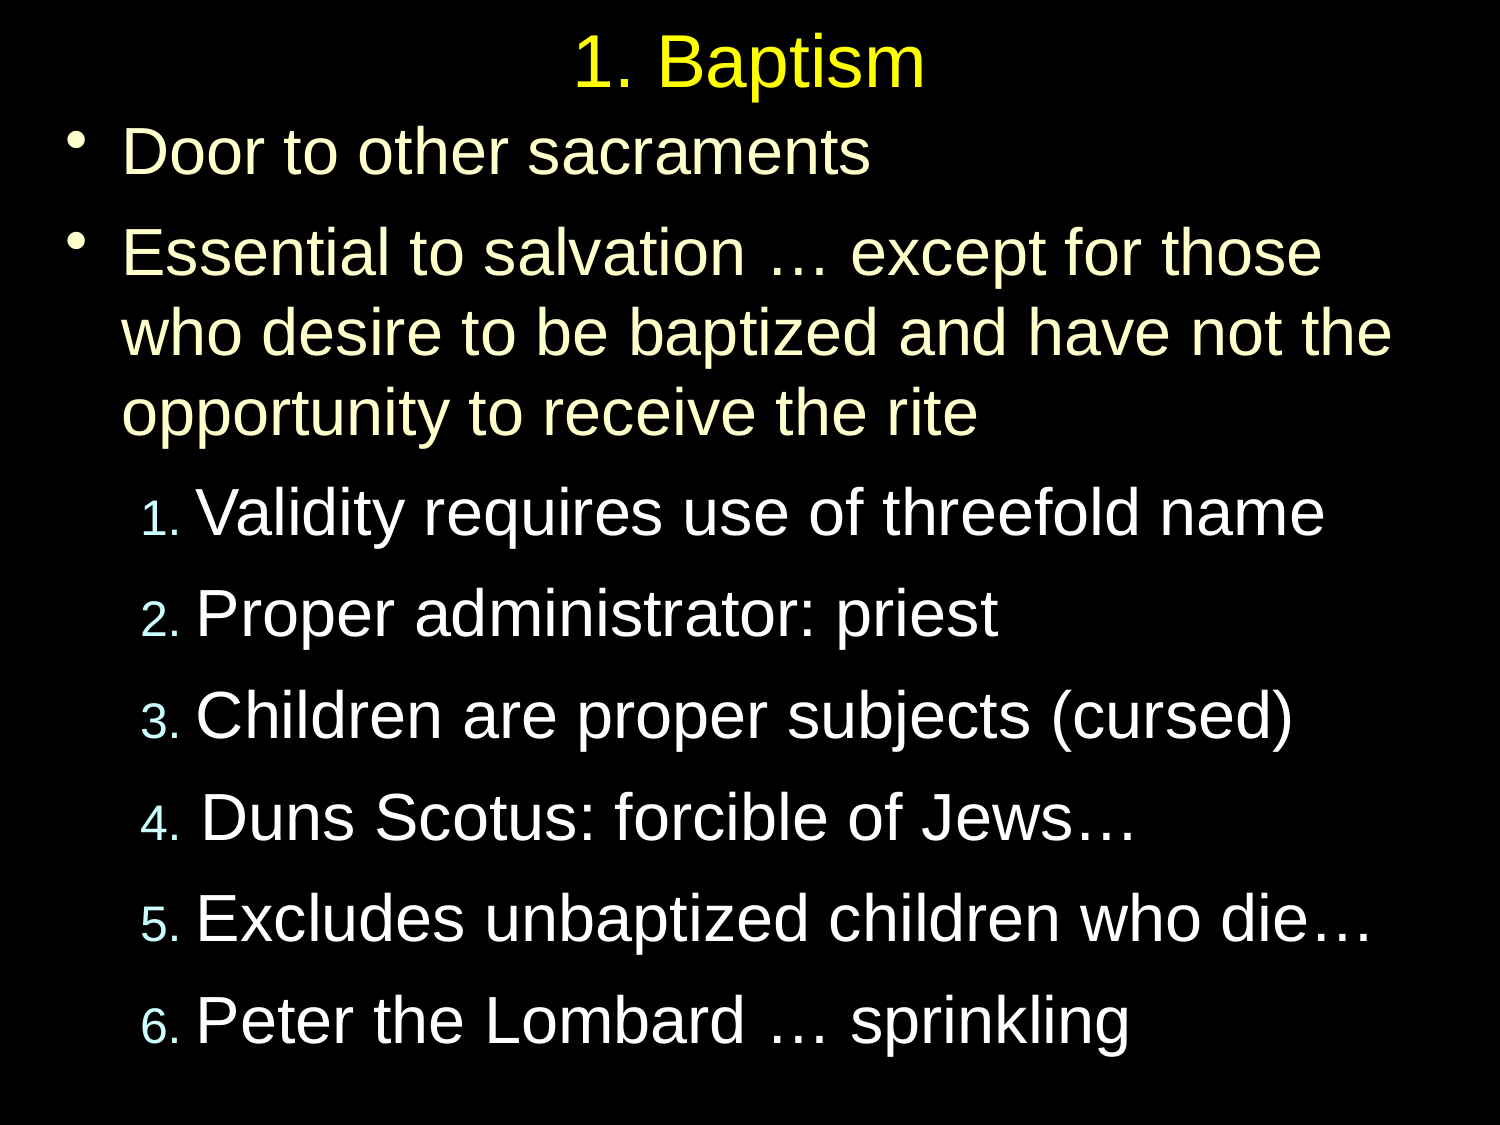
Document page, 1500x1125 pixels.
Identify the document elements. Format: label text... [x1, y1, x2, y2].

title 1. Baptism [75, 0, 1425, 99]
list Door to other sacraments Essential to salvation … except for those who desire to be baptized and have not the opportunity to receive the rite 1. Validity requires use of threefold name 2. Proper administrator: priest 3. Children are proper subjects (cursed) 4. Duns Scotus: forcible of Jews… 5. Excludes unbaptized children who die… 6. Peter the Lombard … sprinkling [50, 99, 1450, 1063]
